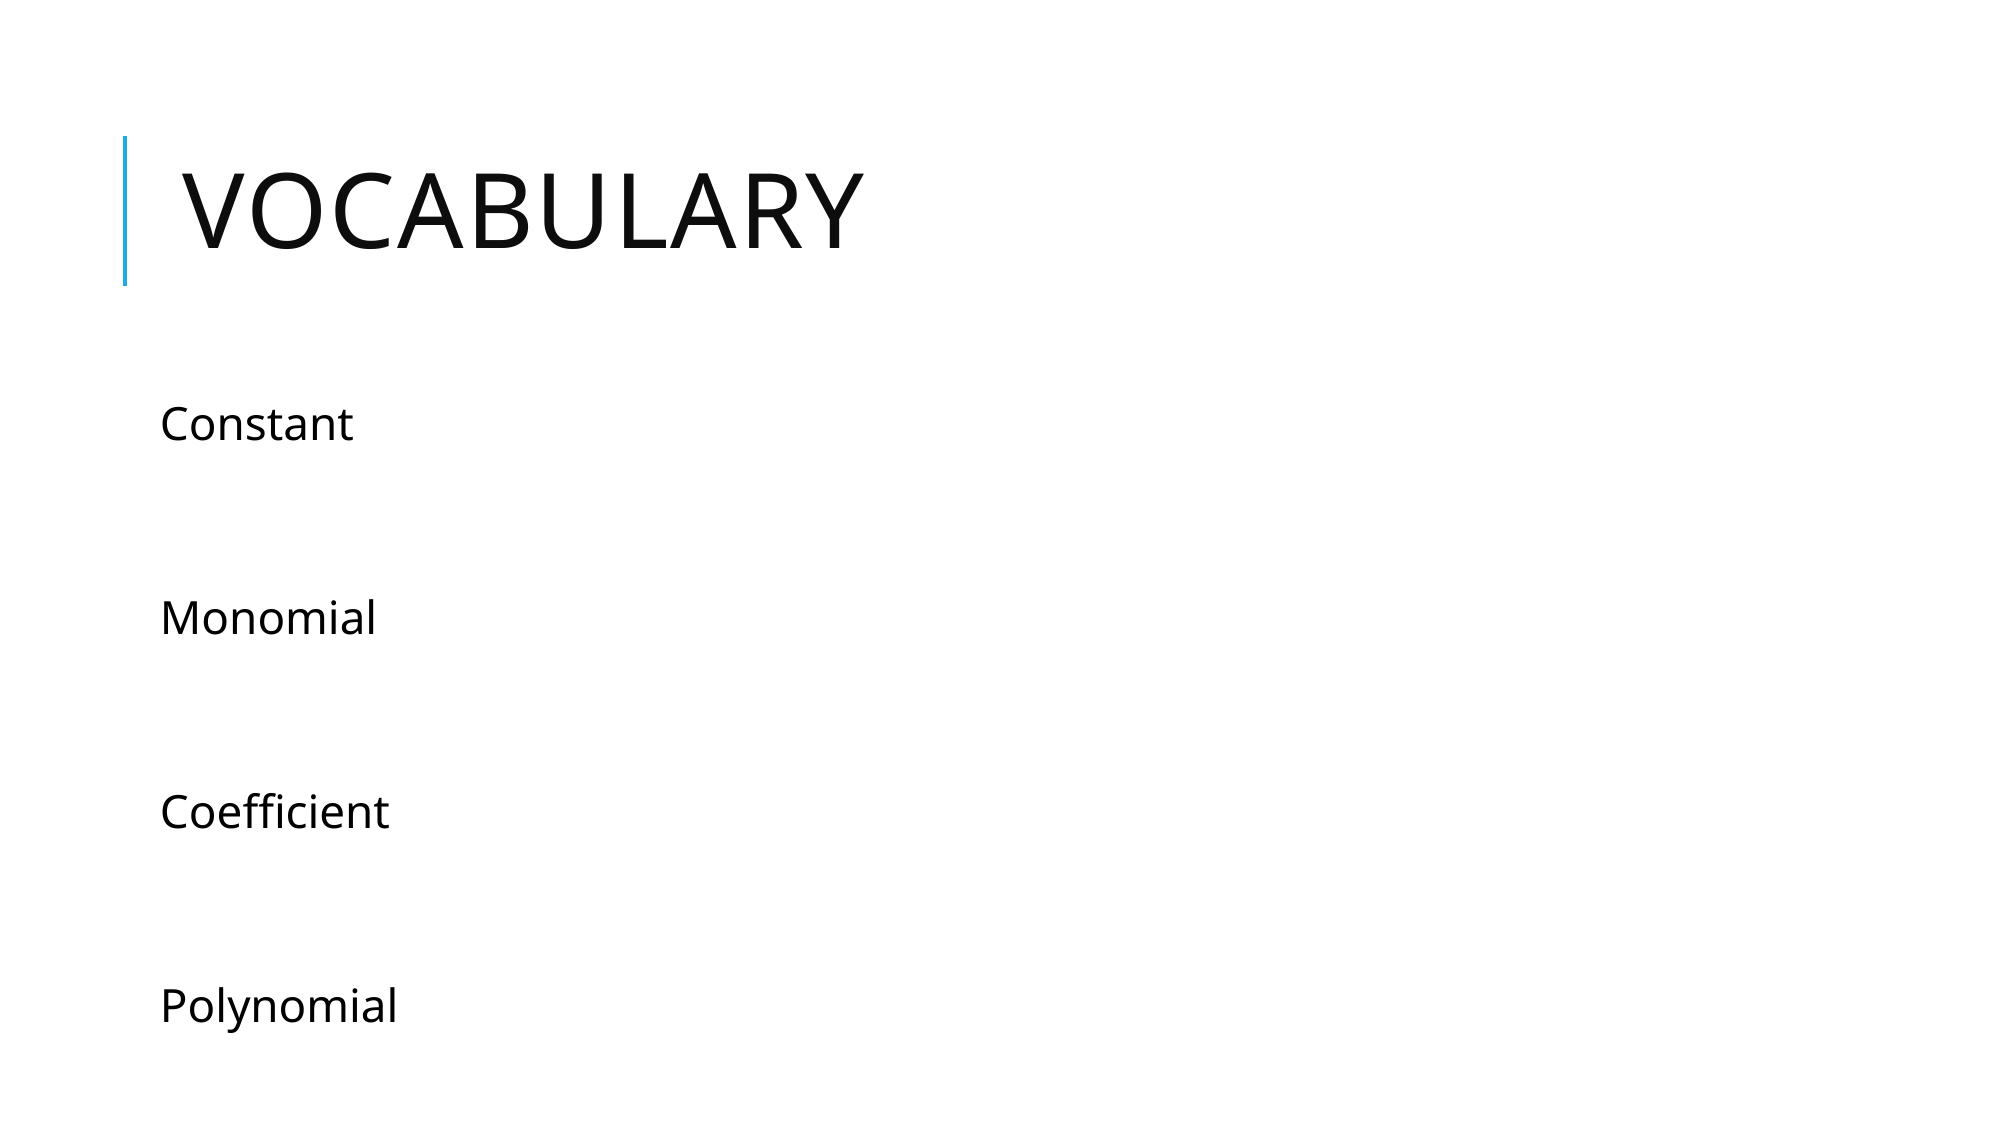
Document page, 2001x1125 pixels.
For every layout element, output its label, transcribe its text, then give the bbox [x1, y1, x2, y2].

title Vocabulary [168, 96, 1763, 277]
list Constant Monomial Coefficient Polynomial [137, 277, 1863, 1092]
